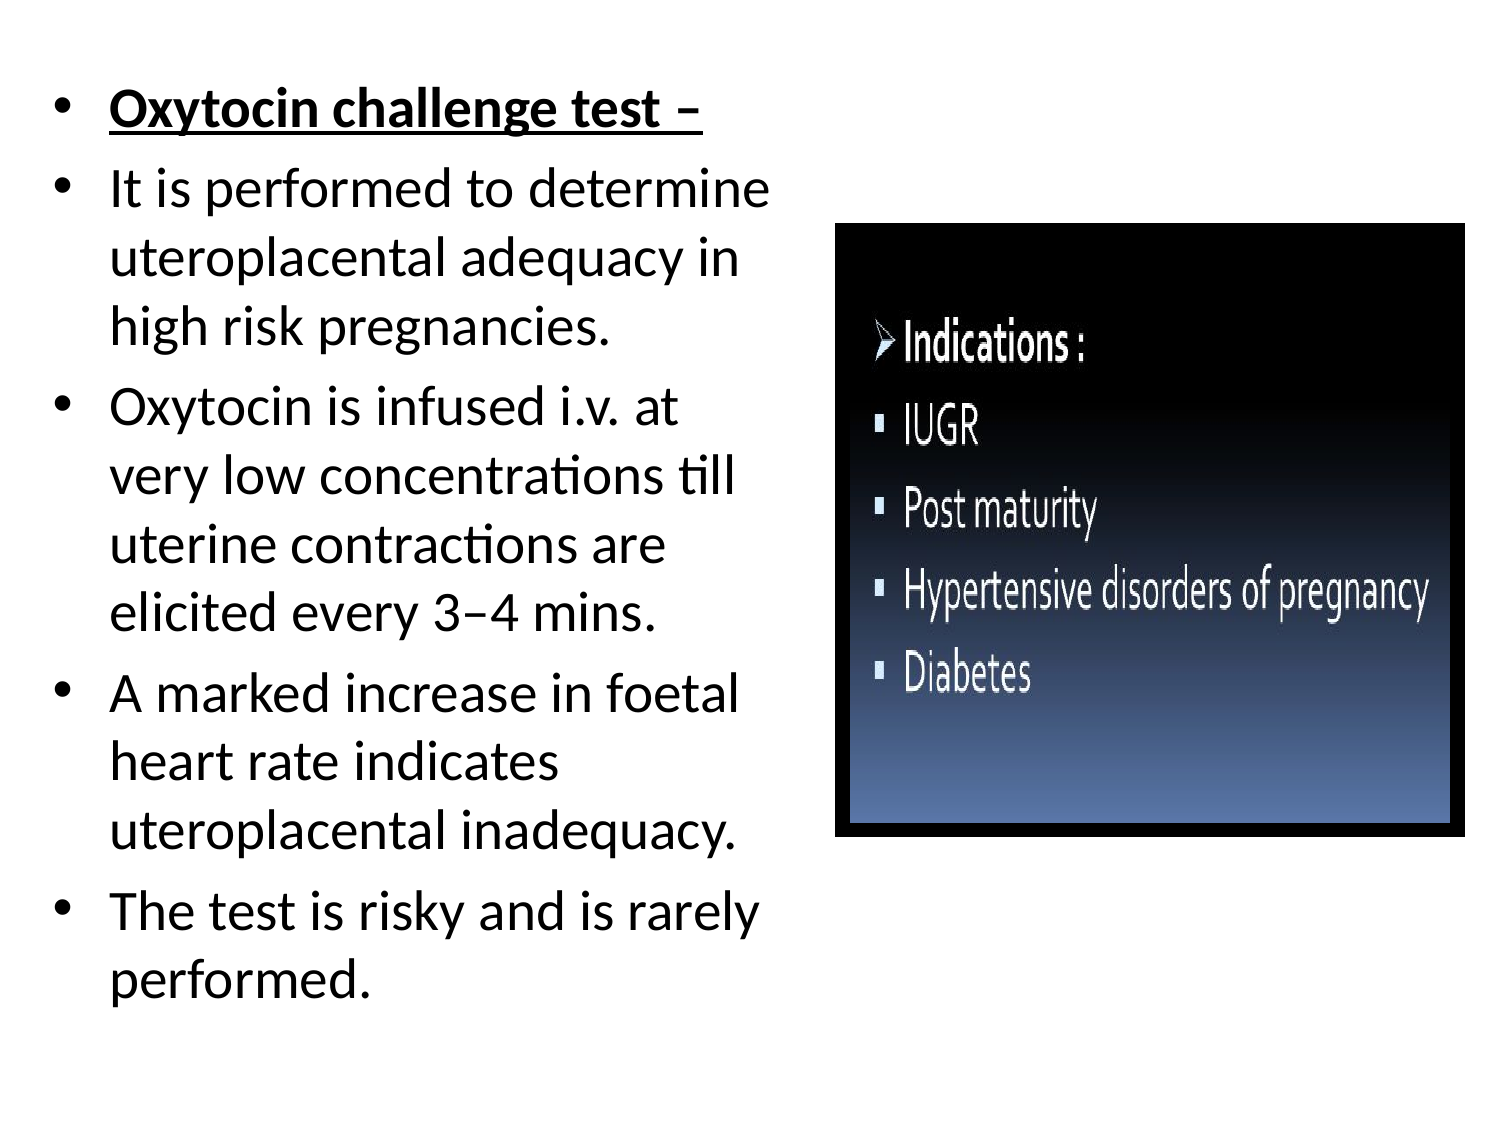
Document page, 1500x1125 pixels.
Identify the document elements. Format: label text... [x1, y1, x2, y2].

picture [849, 237, 1451, 823]
list Oxytocin challenge test – It is performed to determine uteroplacental adequacy in high risk pregnancies. Oxytocin is infused i.v. at very low concentrations till uterine contractions are elicited every 3–4 mins. A marked increase in foetal heart rate indicates uteroplacental inadequacy. The test is risky and is rarely performed. [37, 62, 800, 1075]
